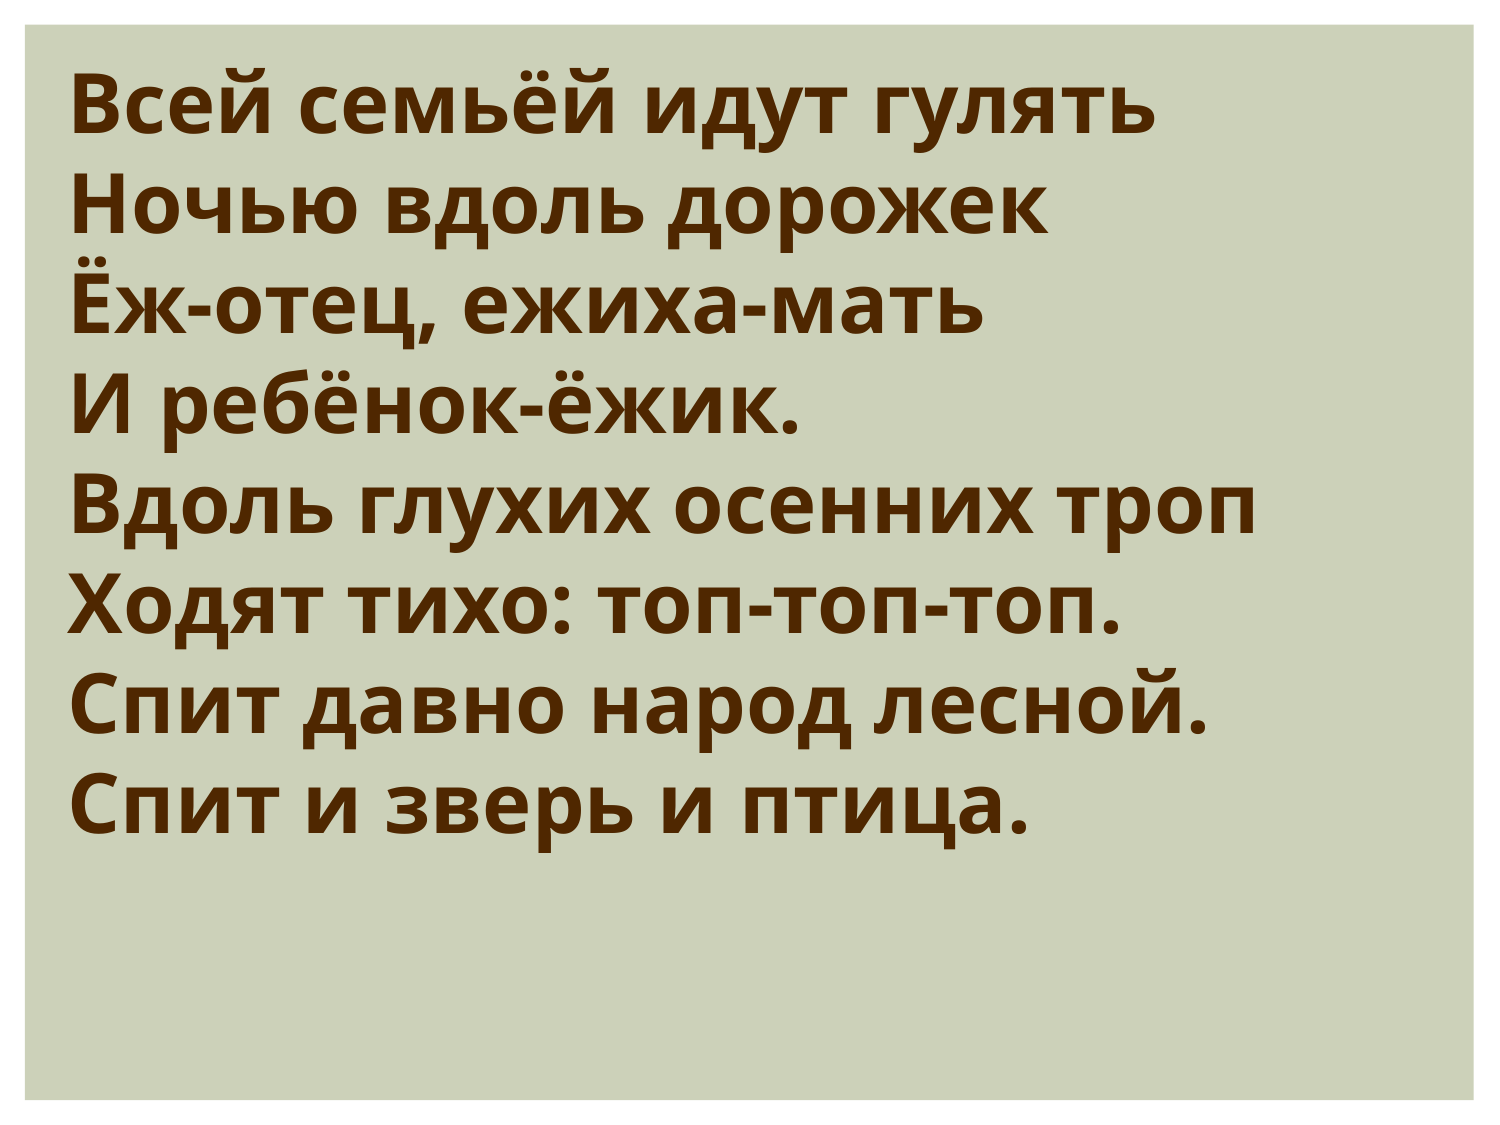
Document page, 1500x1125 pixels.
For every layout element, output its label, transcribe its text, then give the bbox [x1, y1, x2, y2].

text_box Всей семьёй идут гулять Ночью вдоль дорожек Ёж-отец, ежиха-мать И ребёнок-ёжик. Вдоль глухих осенних троп Ходят тихо: топ-топ-топ. Спит давно народ лесной. Спит и зверь и птица. [53, 42, 1436, 858]
